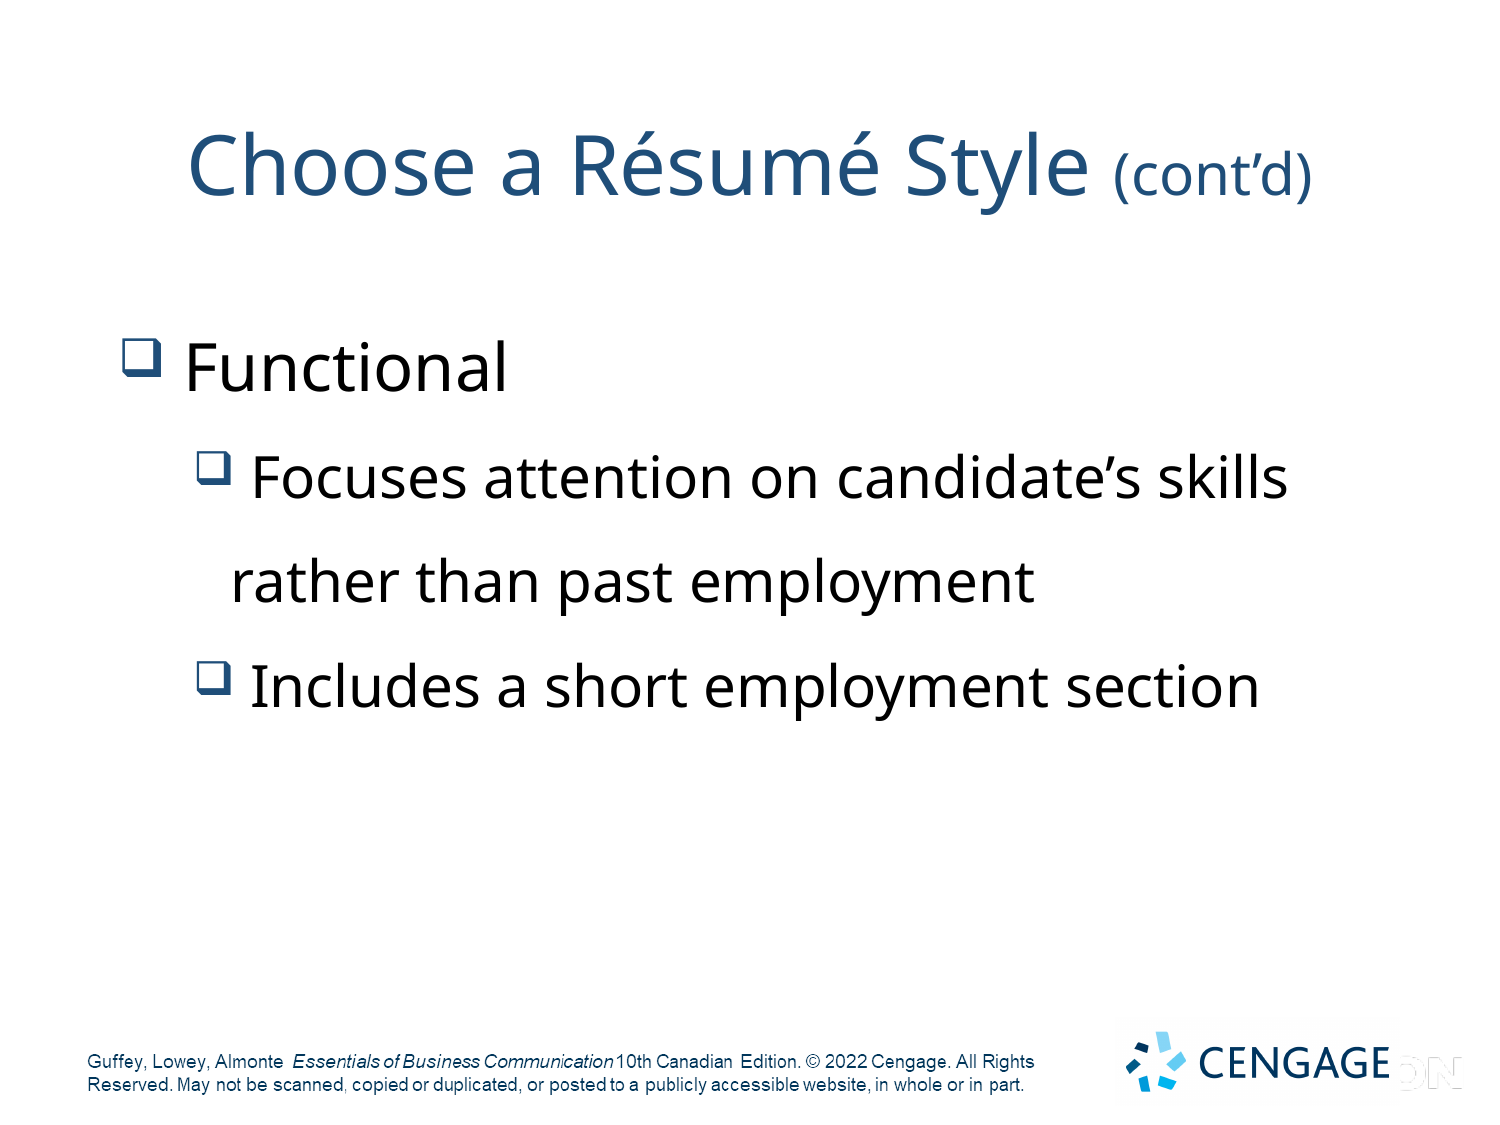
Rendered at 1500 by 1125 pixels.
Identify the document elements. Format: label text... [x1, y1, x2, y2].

picture [1114, 1017, 1400, 1106]
list Functional Focuses attention on candidate’s skills rather than past employment Includes a short employment section [103, 278, 1397, 1014]
text_box Choose a Résumé Style (cont’d) [103, 59, 1397, 278]
picture [74, 1042, 1050, 1106]
